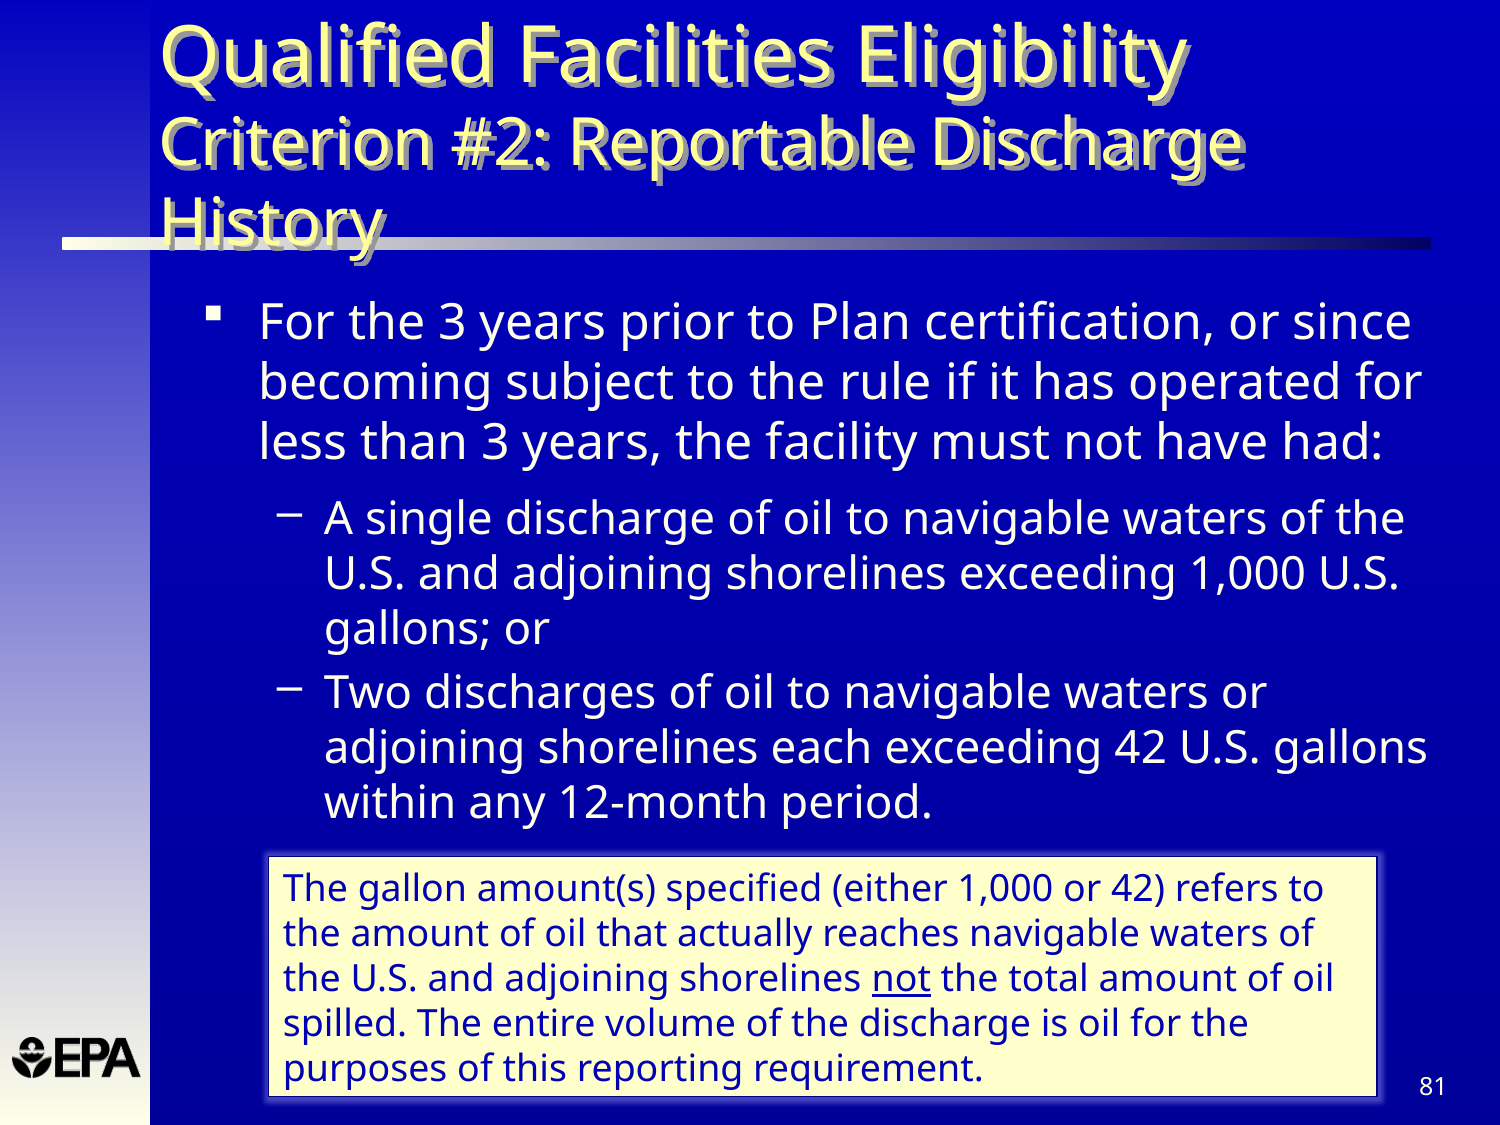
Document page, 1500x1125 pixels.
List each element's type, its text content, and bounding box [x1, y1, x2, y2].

title Qualified Facilities Eligibility Criterion #2: Reportable Discharge History [143, 37, 1444, 226]
list For the 3 years prior to Plan certification, or since becoming subject to the rule if it has operated for less than 3 years, the facility must not have had: A single discharge of oil to navigable waters of the U.S. and adjoining shorelines exceeding 1,000 U.S. gallons; or Two discharges of oil to navigable waters or adjoining shorelines each exceeding 42 U.S. gallons within any 12-month period. [186, 282, 1458, 998]
text_box The gallon amount(s) specified (either 1,000 or 42) refers to the amount of oil that actually reaches navigable waters of the U.S. and adjoining shorelines not the total amount of oil spilled. The entire volume of the discharge is oil for the purposes of this reporting requirement. [268, 856, 1377, 1097]
picture [12, 1037, 142, 1080]
